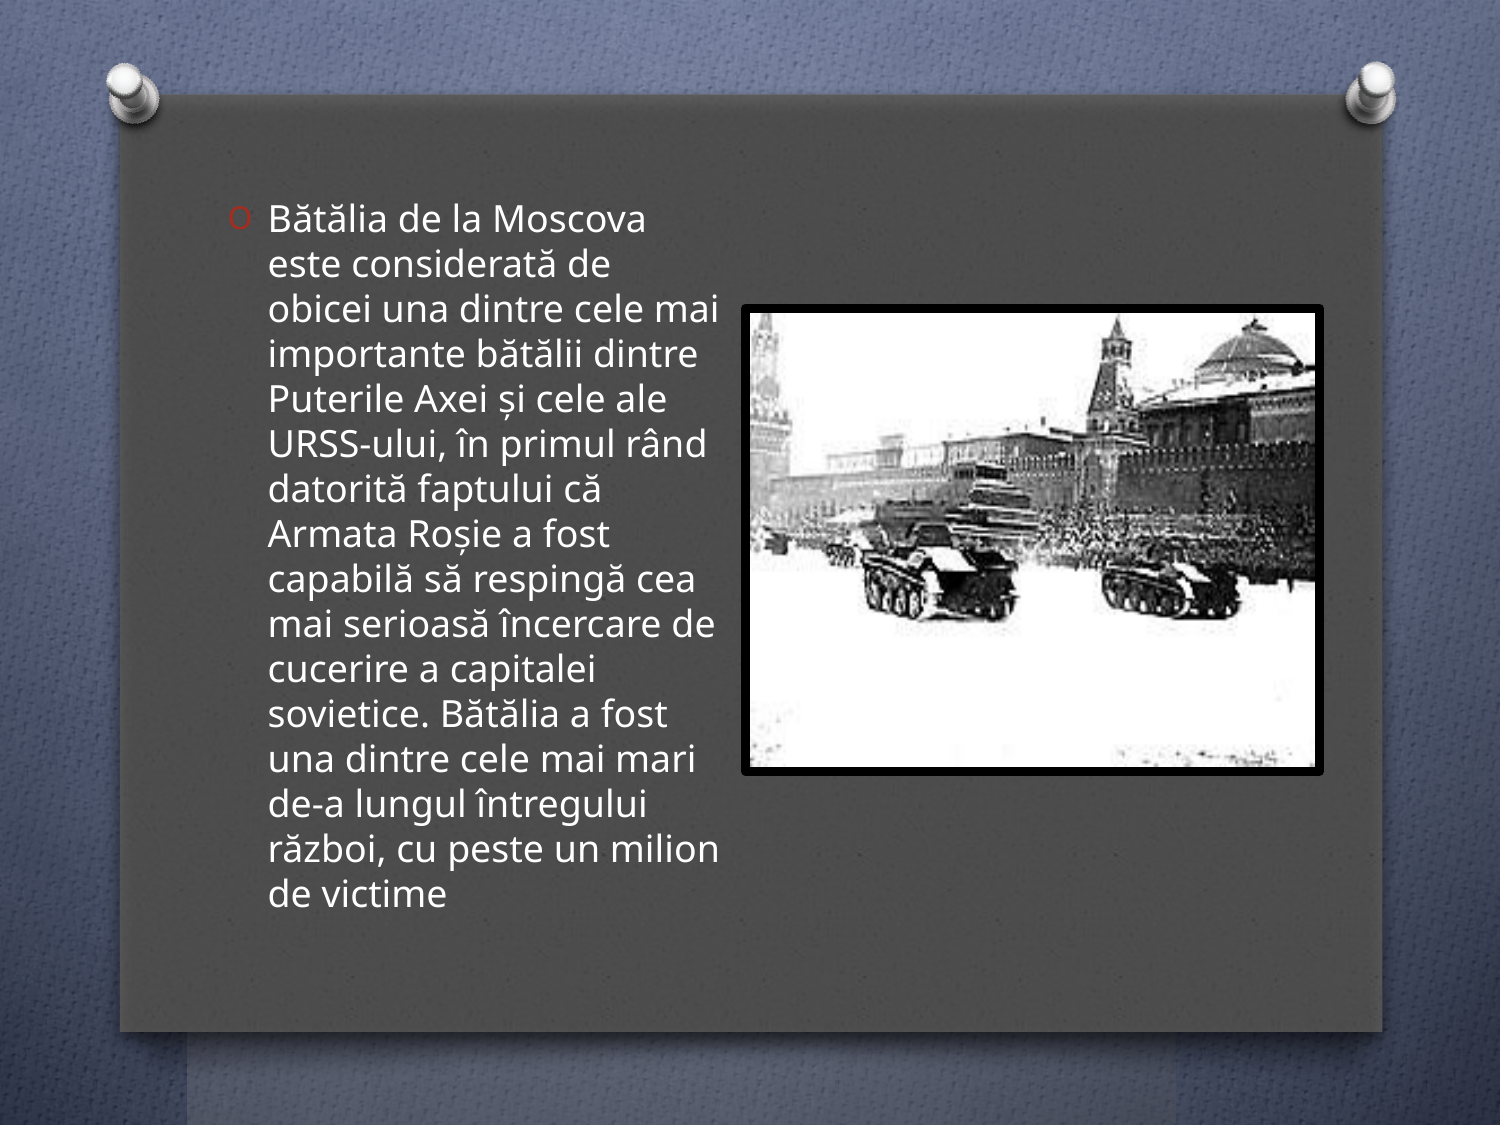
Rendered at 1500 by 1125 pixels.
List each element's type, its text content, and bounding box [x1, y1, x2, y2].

picture [1317, 35, 1439, 156]
picture [75, 29, 198, 153]
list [749, 312, 1316, 768]
list Bătălia de la Moscova este considerată de obicei una dintre cele mai importante bătălii dintre Puterile Axei și cele ale URSS-ului, în primul rând datorită faptului că Armata Roșie a fost capabilă să respingă cea mai serioasă încercare de cucerire a capitalei sovietice. Bătălia a fost una dintre cele mai mari de-a lungul întregului război, cu peste un milion de victime [213, 187, 738, 939]
